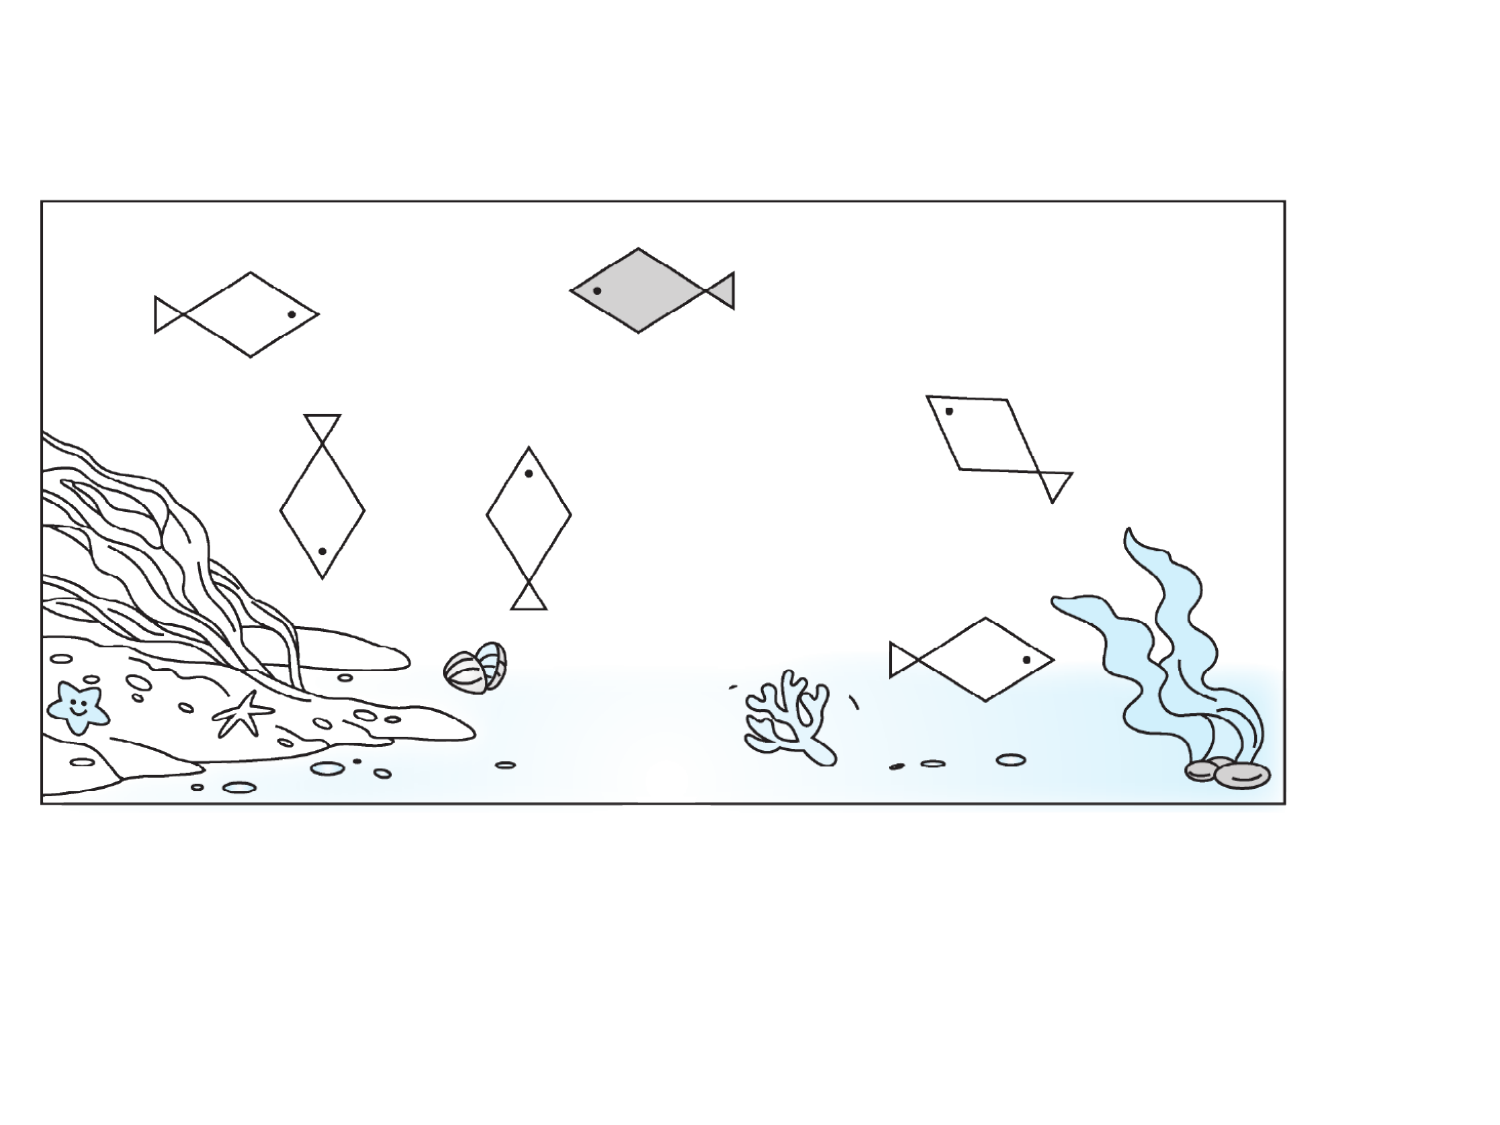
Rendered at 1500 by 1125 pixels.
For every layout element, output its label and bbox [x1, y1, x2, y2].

picture [35, 177, 1453, 830]
